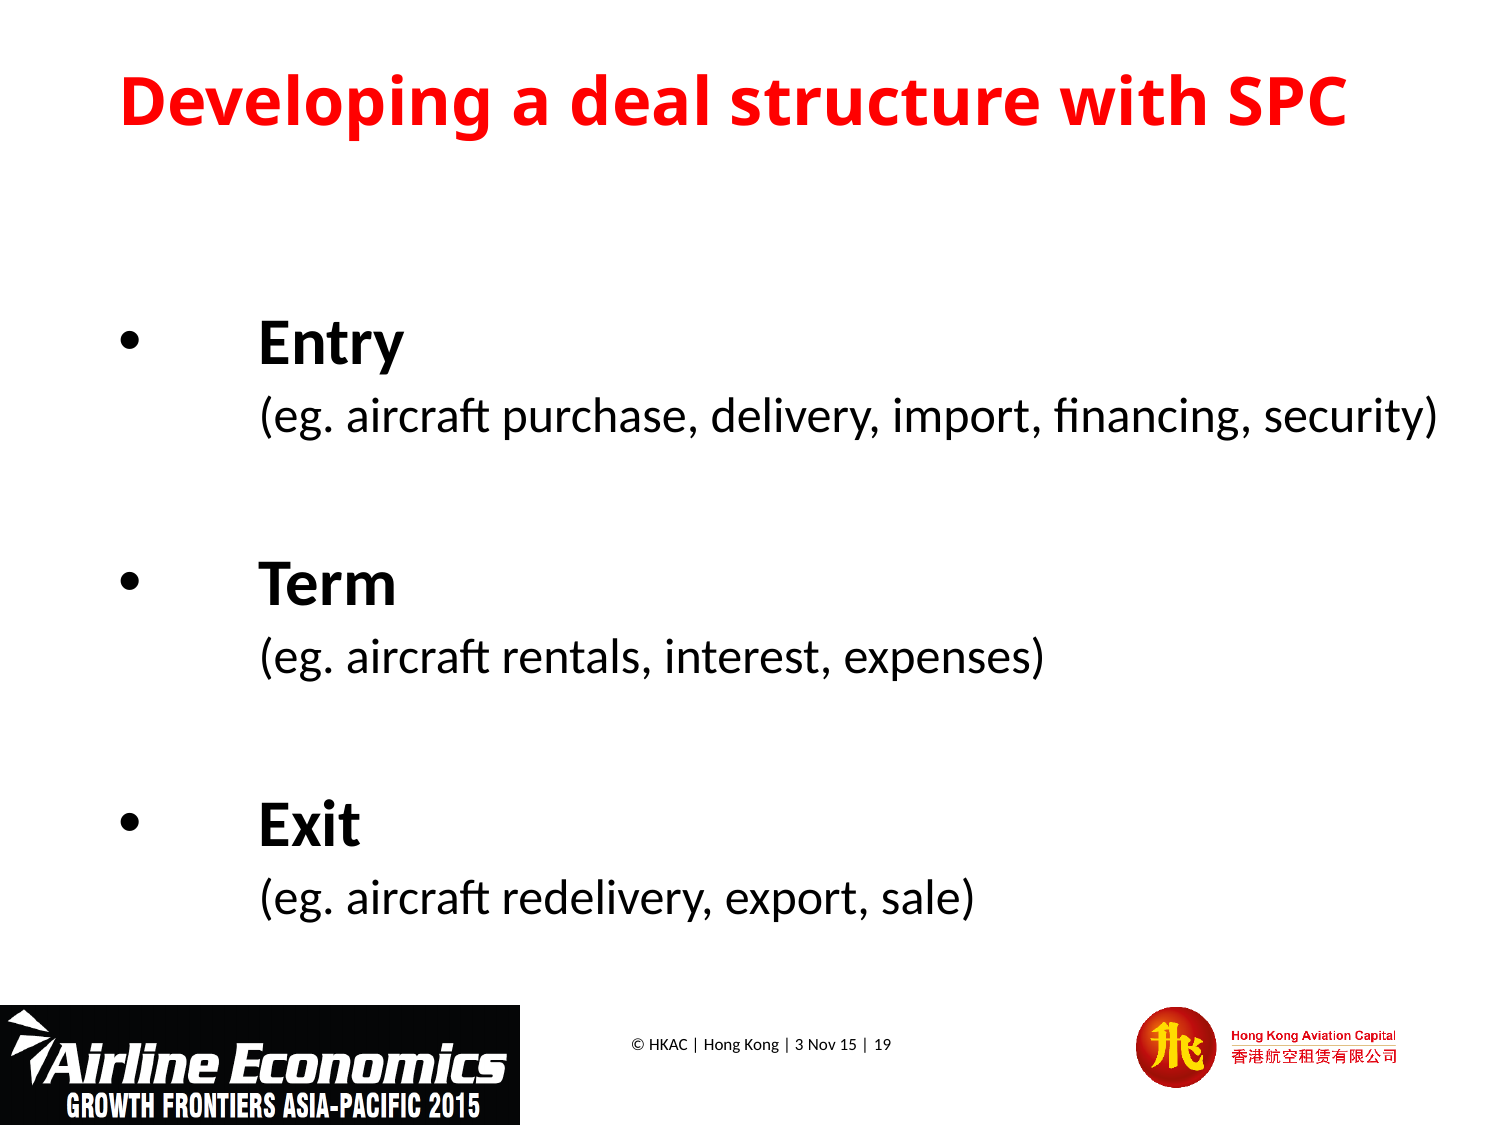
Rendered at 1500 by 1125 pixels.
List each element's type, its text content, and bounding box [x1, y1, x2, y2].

title Developing a deal structure with SPC [103, 59, 1397, 218]
picture [1132, 1014, 1397, 1089]
picture [0, 1005, 520, 1125]
list Entry (eg. aircraft purchase, delivery, import, financing, security) Term (eg. aircraft rentals, interest, expenses) Exit (eg. aircraft redelivery, export, sale) [103, 299, 1459, 1014]
